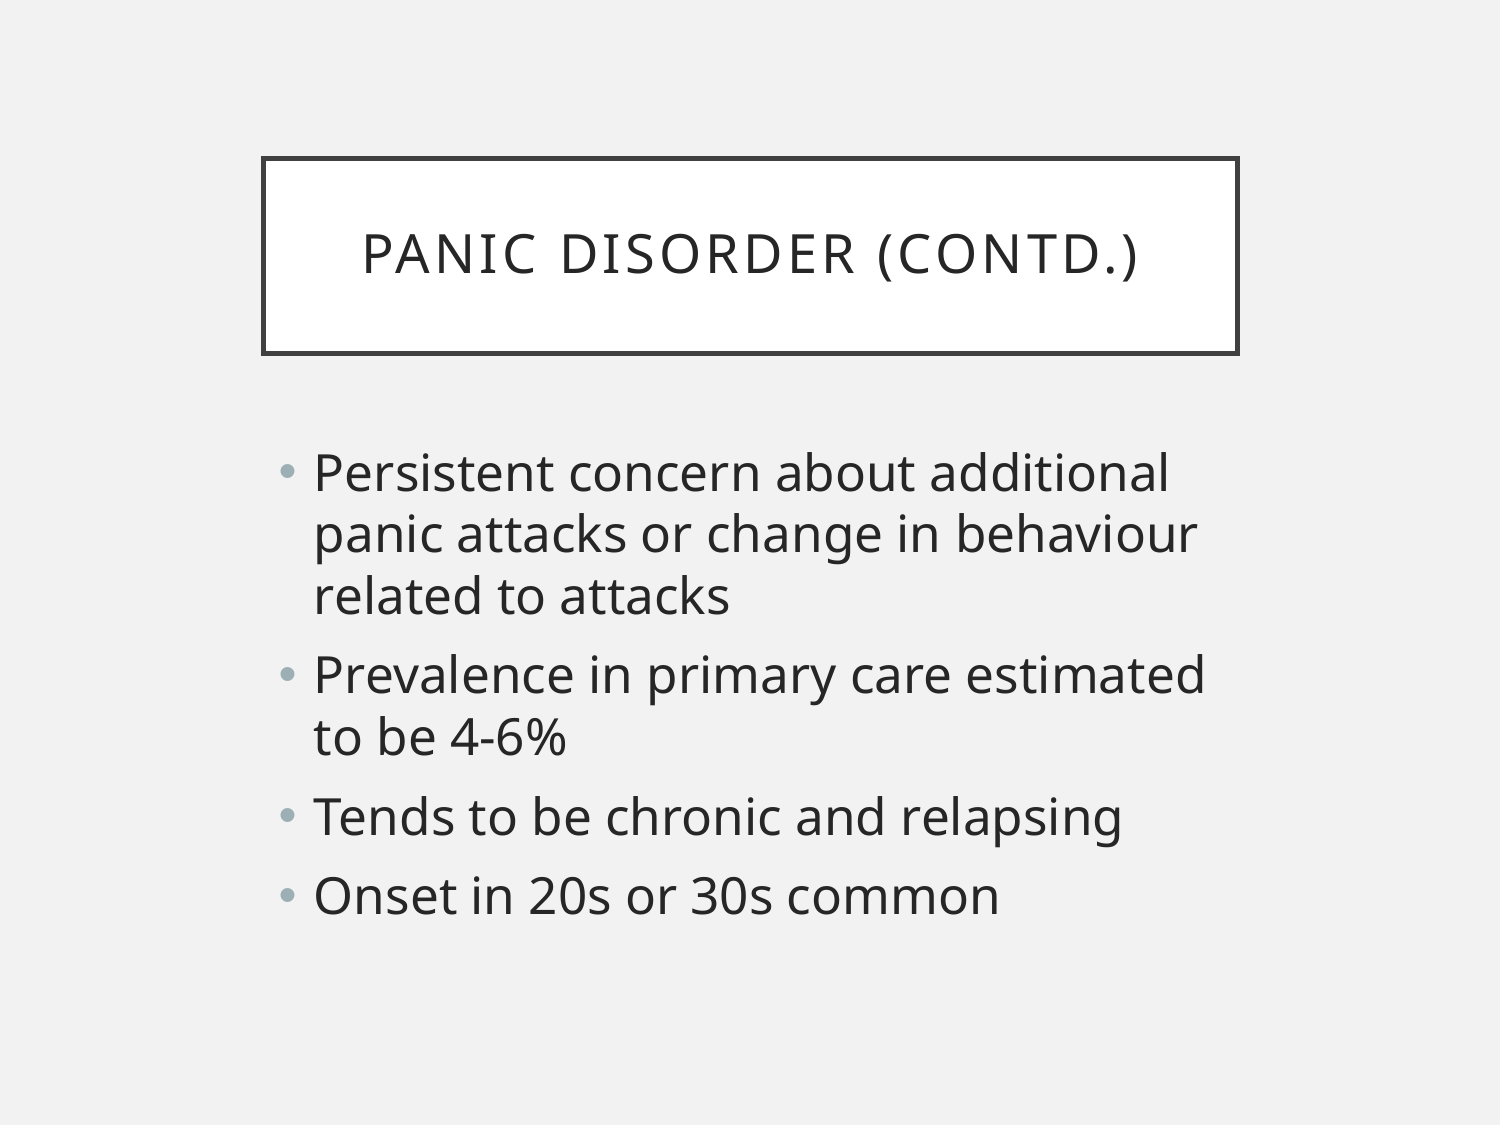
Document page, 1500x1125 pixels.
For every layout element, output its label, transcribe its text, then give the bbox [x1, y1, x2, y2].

list Persistent concern about additional panic attacks or change in behaviour related to attacks Prevalence in primary care estimated to be 4-6% Tends to be chronic and relapsing Onset in 20s or 30s common [263, 432, 1238, 942]
title Panic disorder (contd.) [261, 156, 1240, 356]
